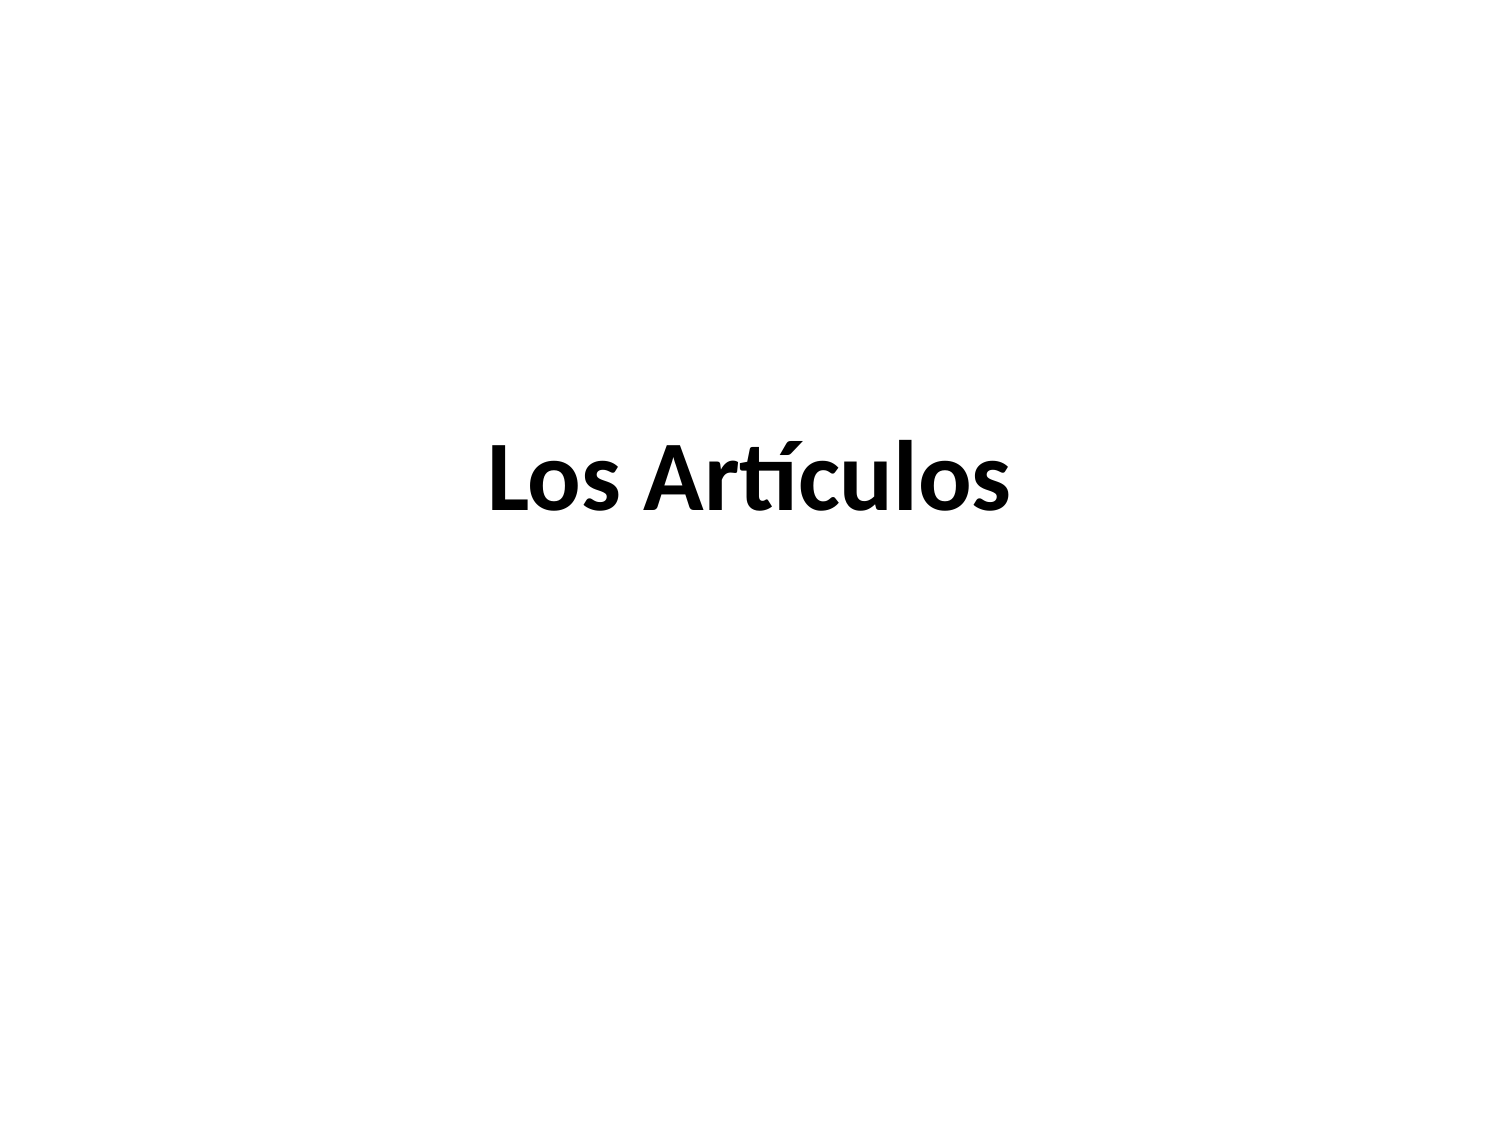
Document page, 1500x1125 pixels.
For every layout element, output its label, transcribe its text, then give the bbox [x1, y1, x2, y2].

title Los Artículos [112, 349, 1388, 591]
